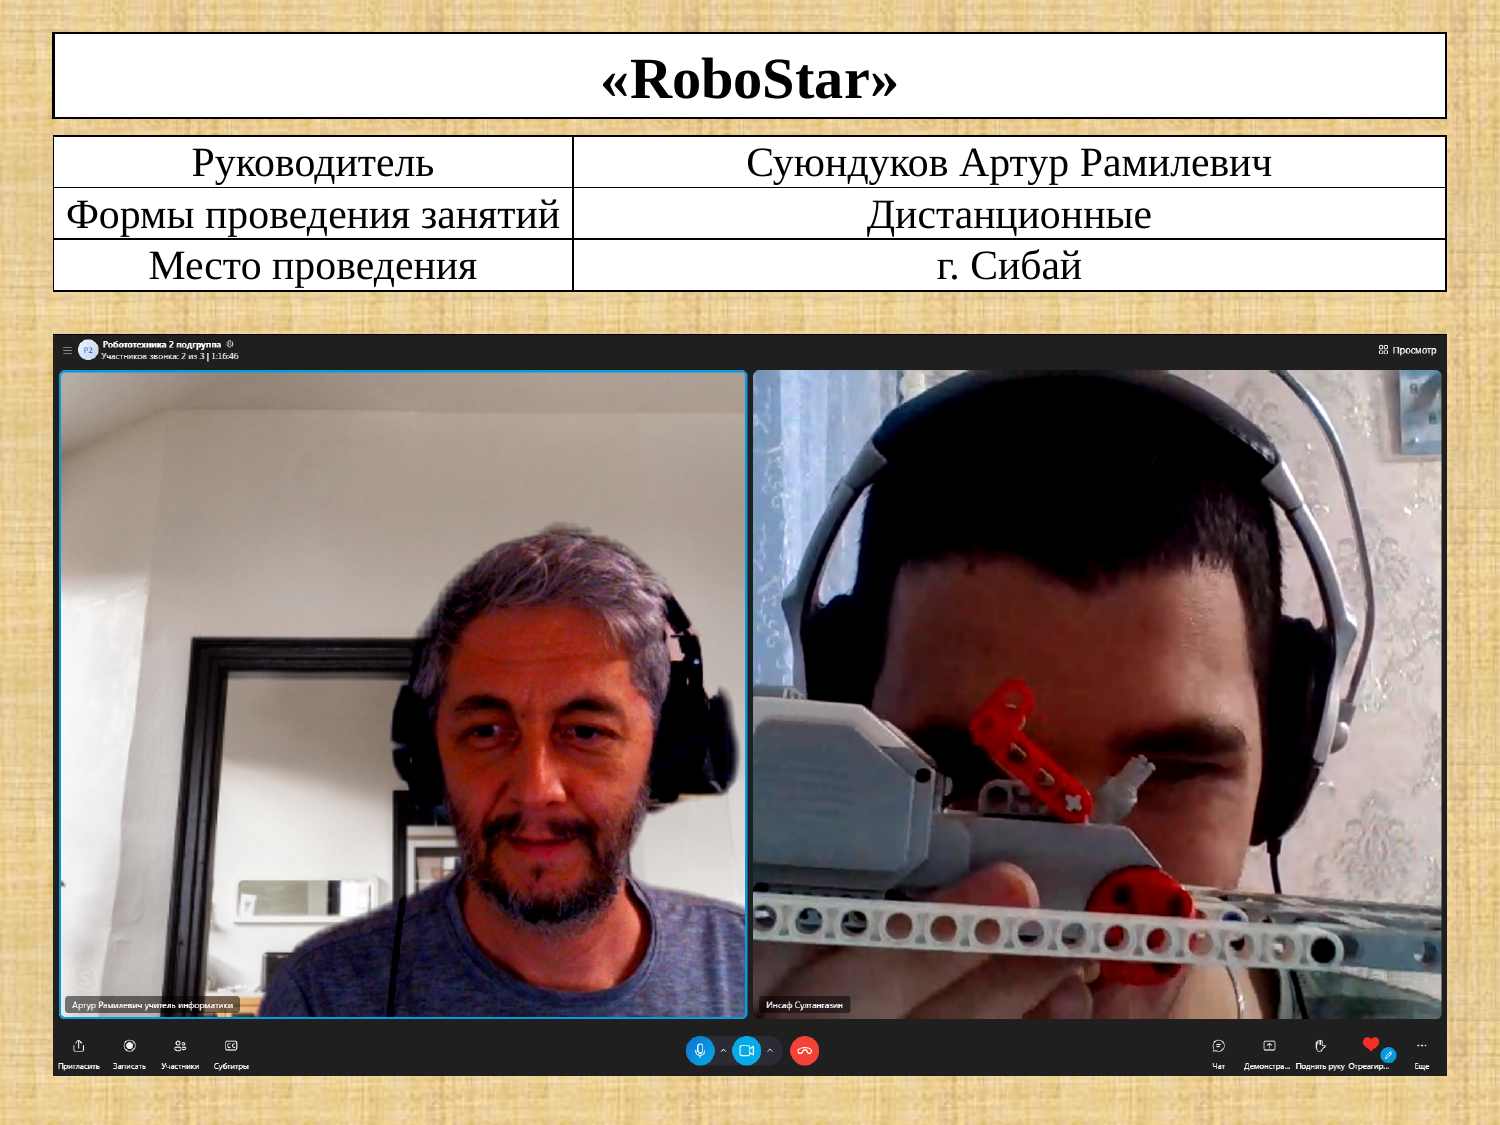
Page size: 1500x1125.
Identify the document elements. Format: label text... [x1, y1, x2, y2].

table_header Руководитель [54, 137, 572, 187]
table_cell Формы проведения занятий [54, 188, 572, 238]
table_cell Место проведения [54, 240, 572, 290]
text_box «RoboStar» [52, 32, 1447, 119]
table_cell г. Сибай [574, 240, 1445, 290]
table_header Суюндуков Артур Рамилевич [574, 137, 1445, 187]
table_cell Дистанционные [574, 188, 1445, 238]
picture [0, 0, 1500, 1125]
